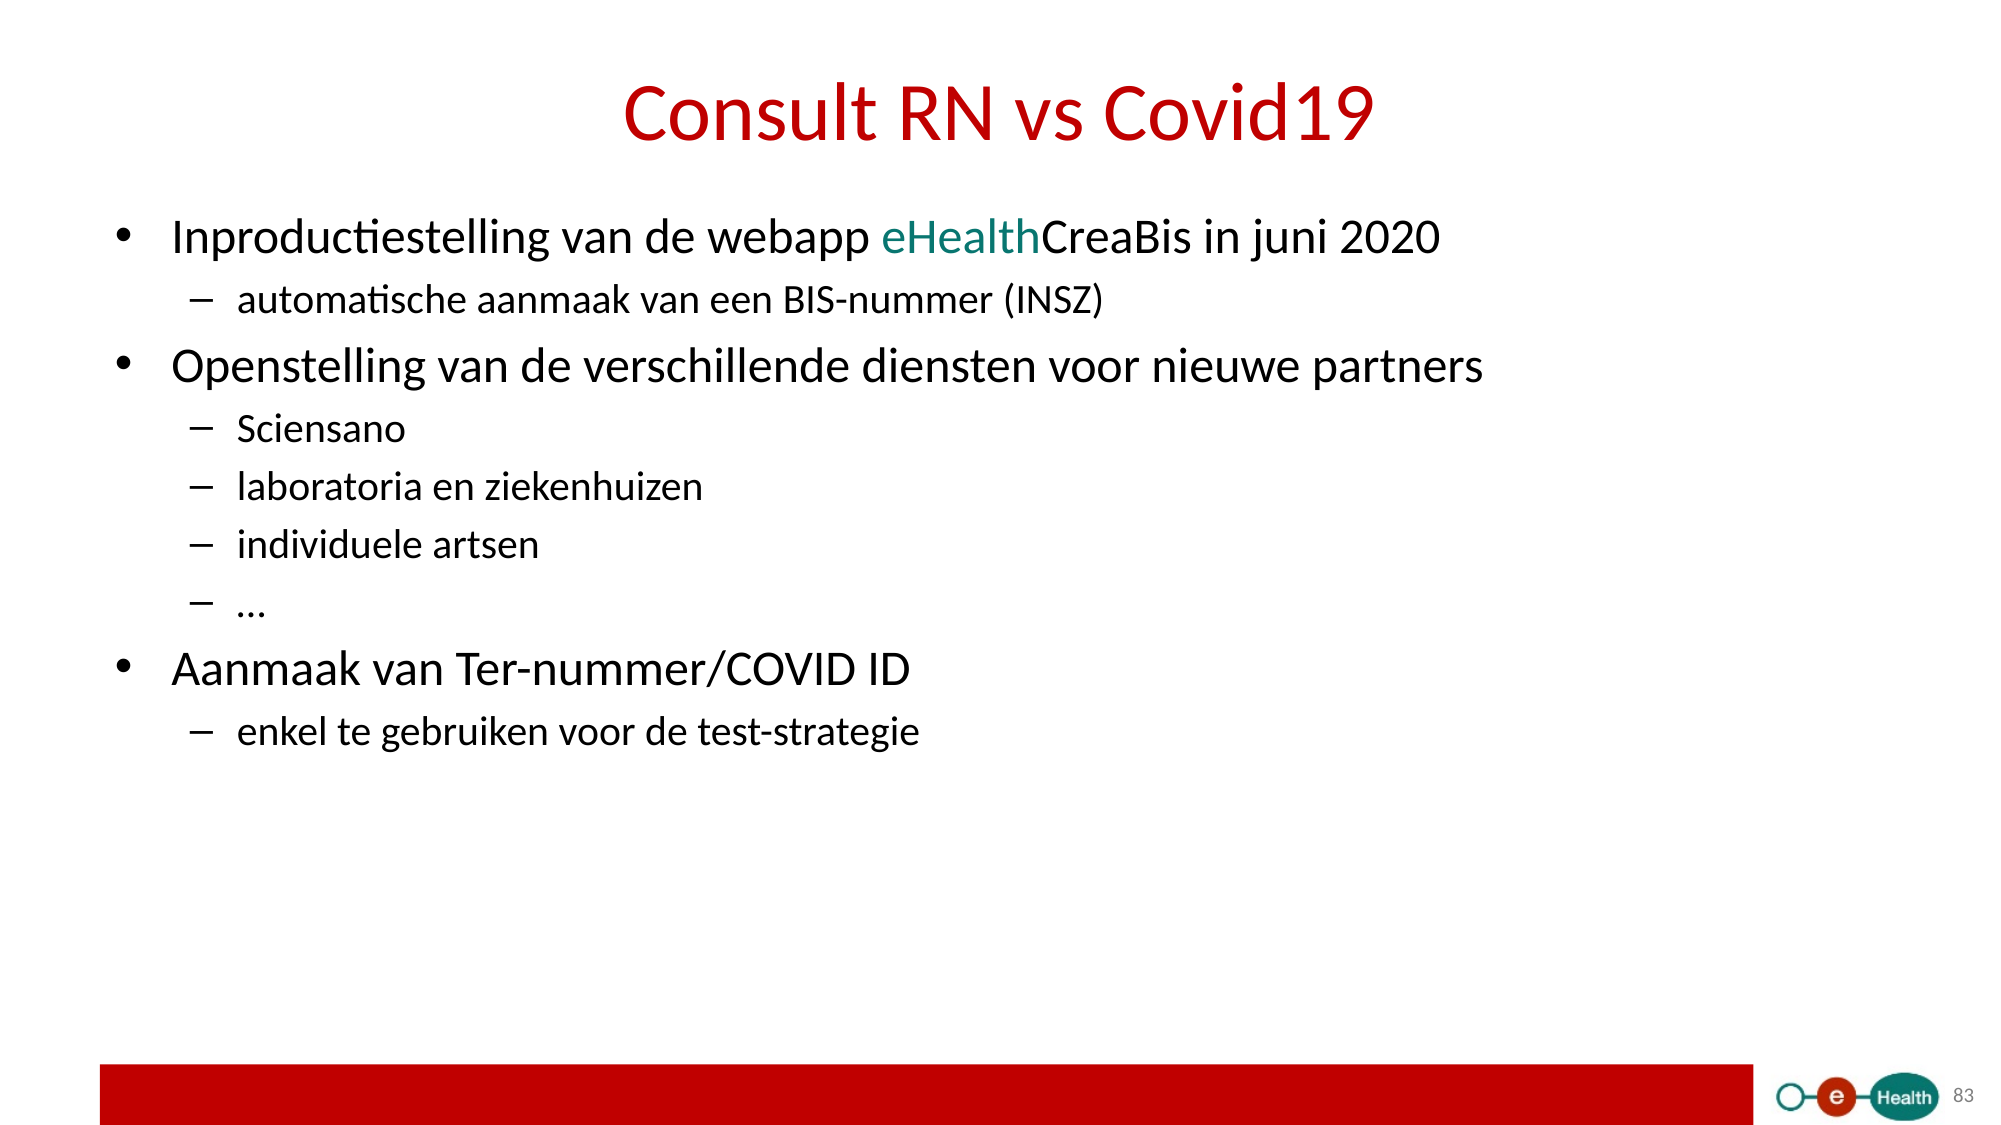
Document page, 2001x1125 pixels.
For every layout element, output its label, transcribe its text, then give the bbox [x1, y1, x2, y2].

picture [1767, 1064, 1824, 1124]
slide_number 83 [1824, 1064, 1990, 1125]
list Inproductiestelling van de webapp eHealthCreaBis in juni 2020 automatische aanmaak van een BIS-nummer (INSZ) Openstelling van de verschillende diensten voor nieuwe partners Sciensano laboratoria en ziekenhuizen individuele artsen … Aanmaak van Ter-nummer/COVID ID enkel te gebruiken voor de test-strategie [99, 196, 1900, 1064]
title Consult RN vs Covid19 [99, 30, 1900, 184]
